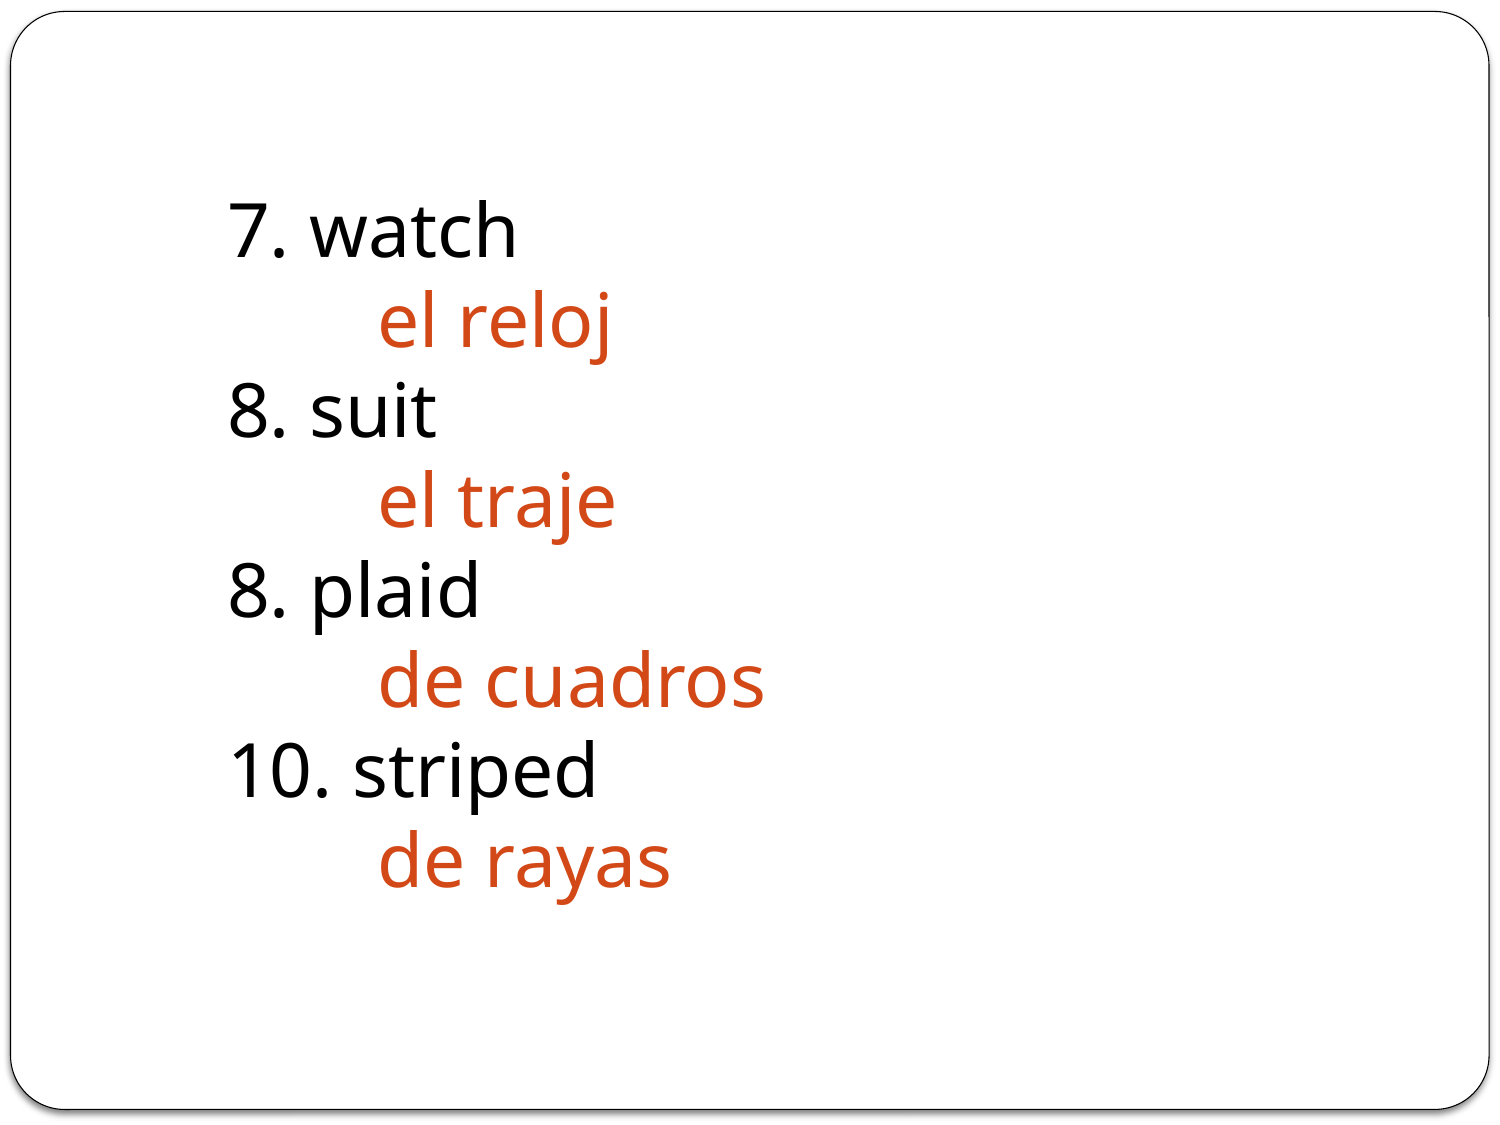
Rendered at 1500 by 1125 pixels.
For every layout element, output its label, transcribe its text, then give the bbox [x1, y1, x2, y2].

title [125, 362, 1400, 988]
text_box 7. watch el reloj 8. suit el traje 8. plaid de cuadros 10. striped de rayas [212, 174, 1338, 910]
